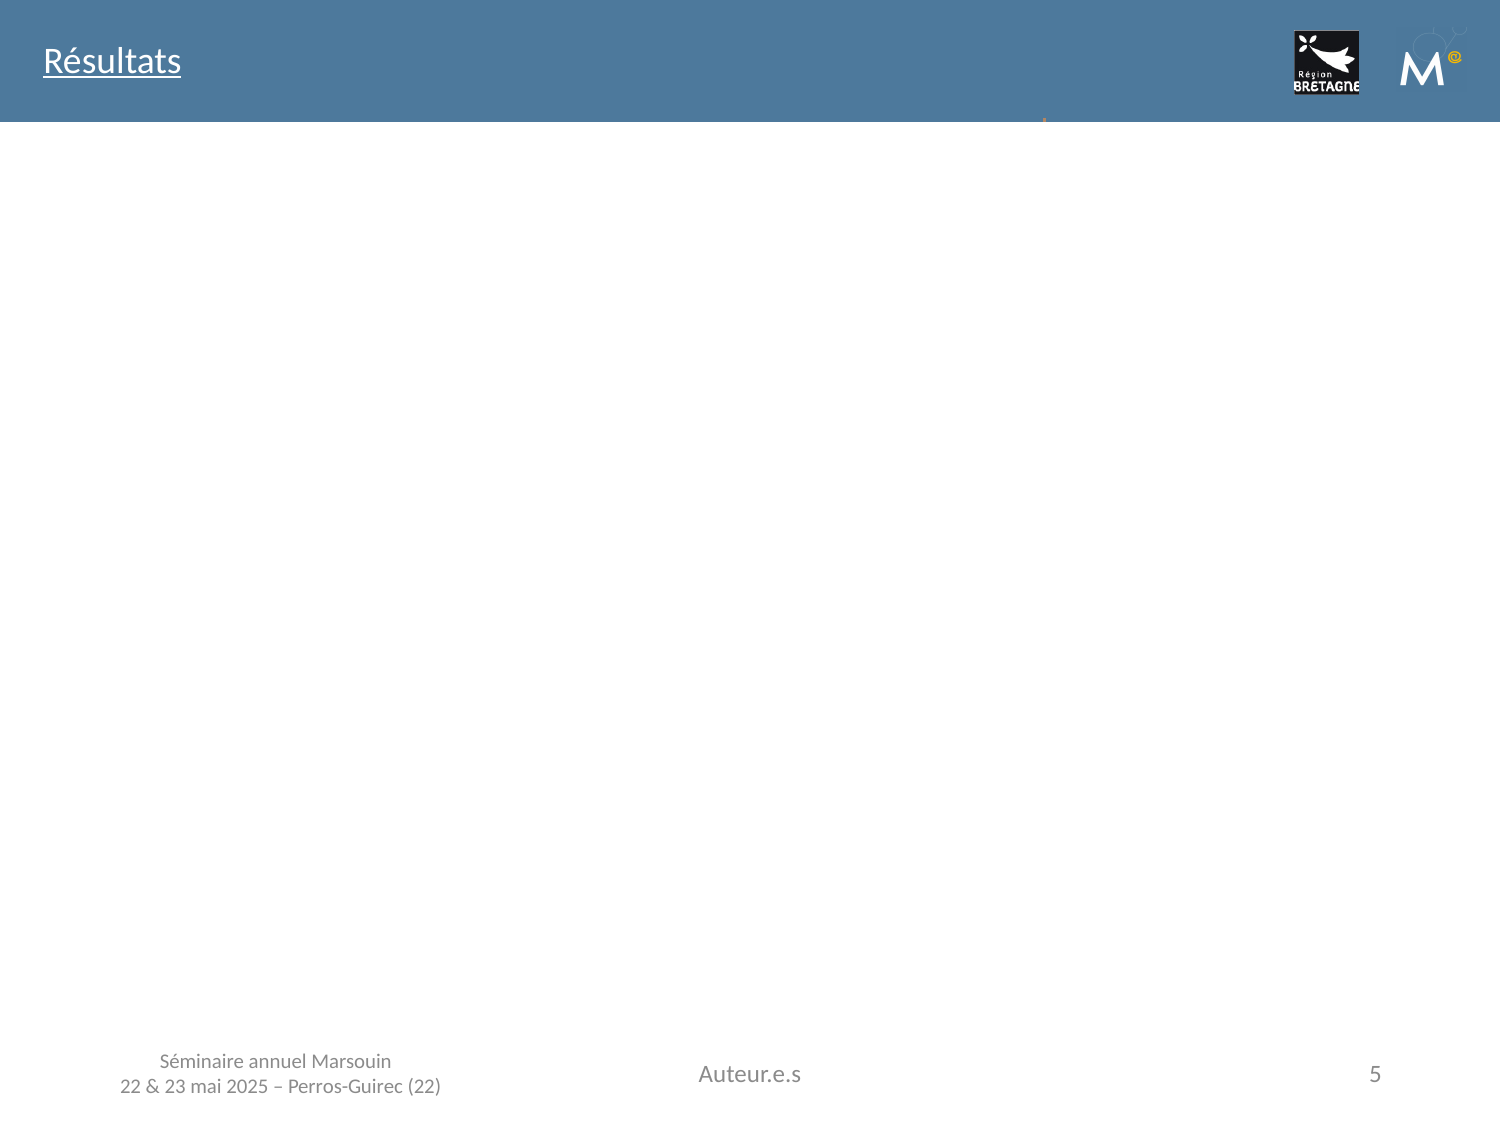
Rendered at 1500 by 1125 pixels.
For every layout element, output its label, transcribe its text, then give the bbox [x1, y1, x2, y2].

slide_number 5 [1059, 1042, 1397, 1103]
slide_number Séminaire annuel Marsouin 22 & 23 mai 2025 – Perros-Guirec (22) [103, 1042, 459, 1103]
footer Auteur.e.s [496, 1042, 1004, 1103]
text_box Résultats [28, 28, 234, 89]
picture [0, 0, 1500, 122]
